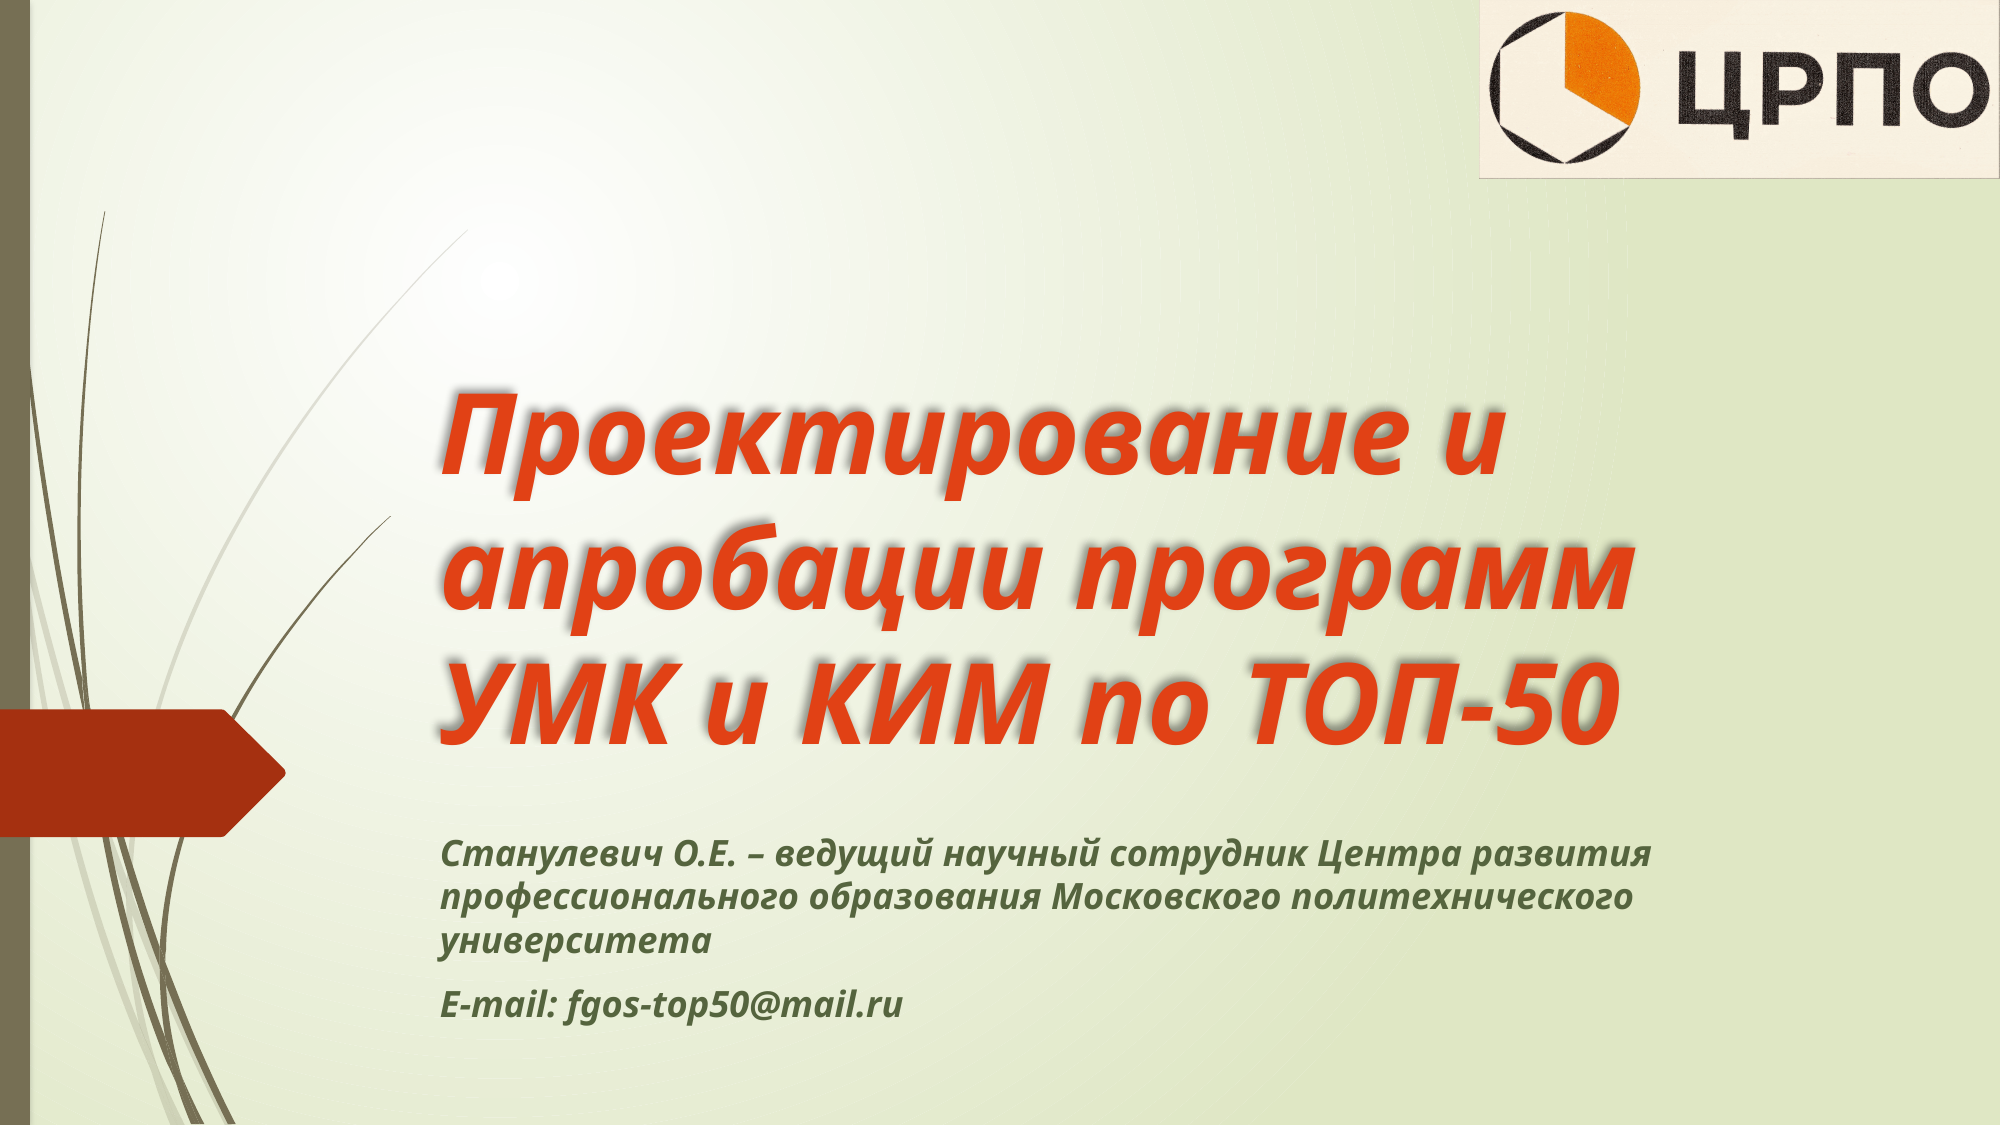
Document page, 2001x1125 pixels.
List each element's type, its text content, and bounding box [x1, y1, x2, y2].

picture [1479, 0, 2000, 179]
subtitle Станулевич О.Е. – ведущий научный сотрудник Центра развития профессионального образования Московского политехнического университета E-mail: fgos-top50@mail.ru [424, 822, 1888, 1034]
title Проектирование и апробации программ УМК и КИМ по ТОП-50 [424, 338, 1888, 775]
